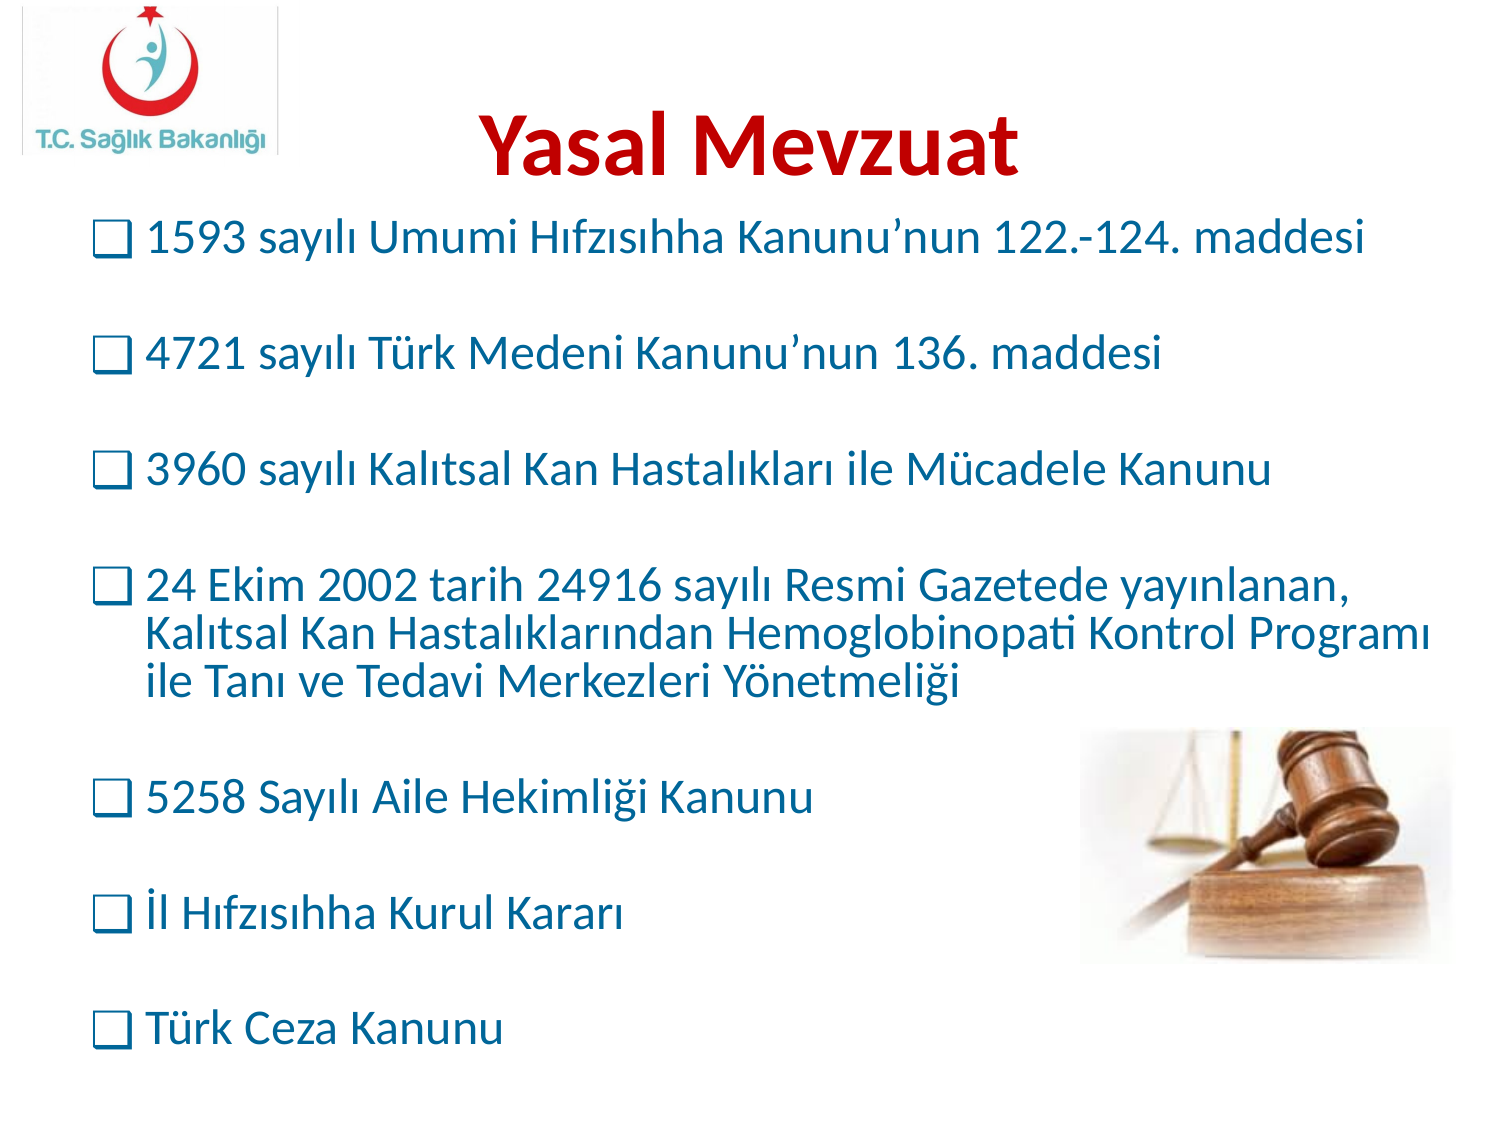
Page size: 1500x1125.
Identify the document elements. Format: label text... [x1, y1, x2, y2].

picture [1080, 727, 1456, 964]
list 1593 sayılı Umumi Hıfzısıhha Kanunu’nun 122.-124. maddesi 4721 sayılı Türk Medeni Kanunu’nun 136. maddesi 3960 sayılı Kalıtsal Kan Hastalıkları ile Mücadele Kanunu 24 Ekim 2002 tarih 24916 sayılı Resmi Gazetede yayınlanan, Kalıtsal Kan Hastalıklarından Hemoglobinopati Kontrol Programı ile Tanı ve Tedavi Merkezleri Yönetmeliği 5258 Sayılı Aile Hekimliği Kanunu İl Hıfzısıhha Kurul Kararı Türk Ceza Kanunu [75, 208, 1459, 1005]
title Yasal Mevzuat [75, 45, 1425, 208]
picture [0, 0, 300, 167]
